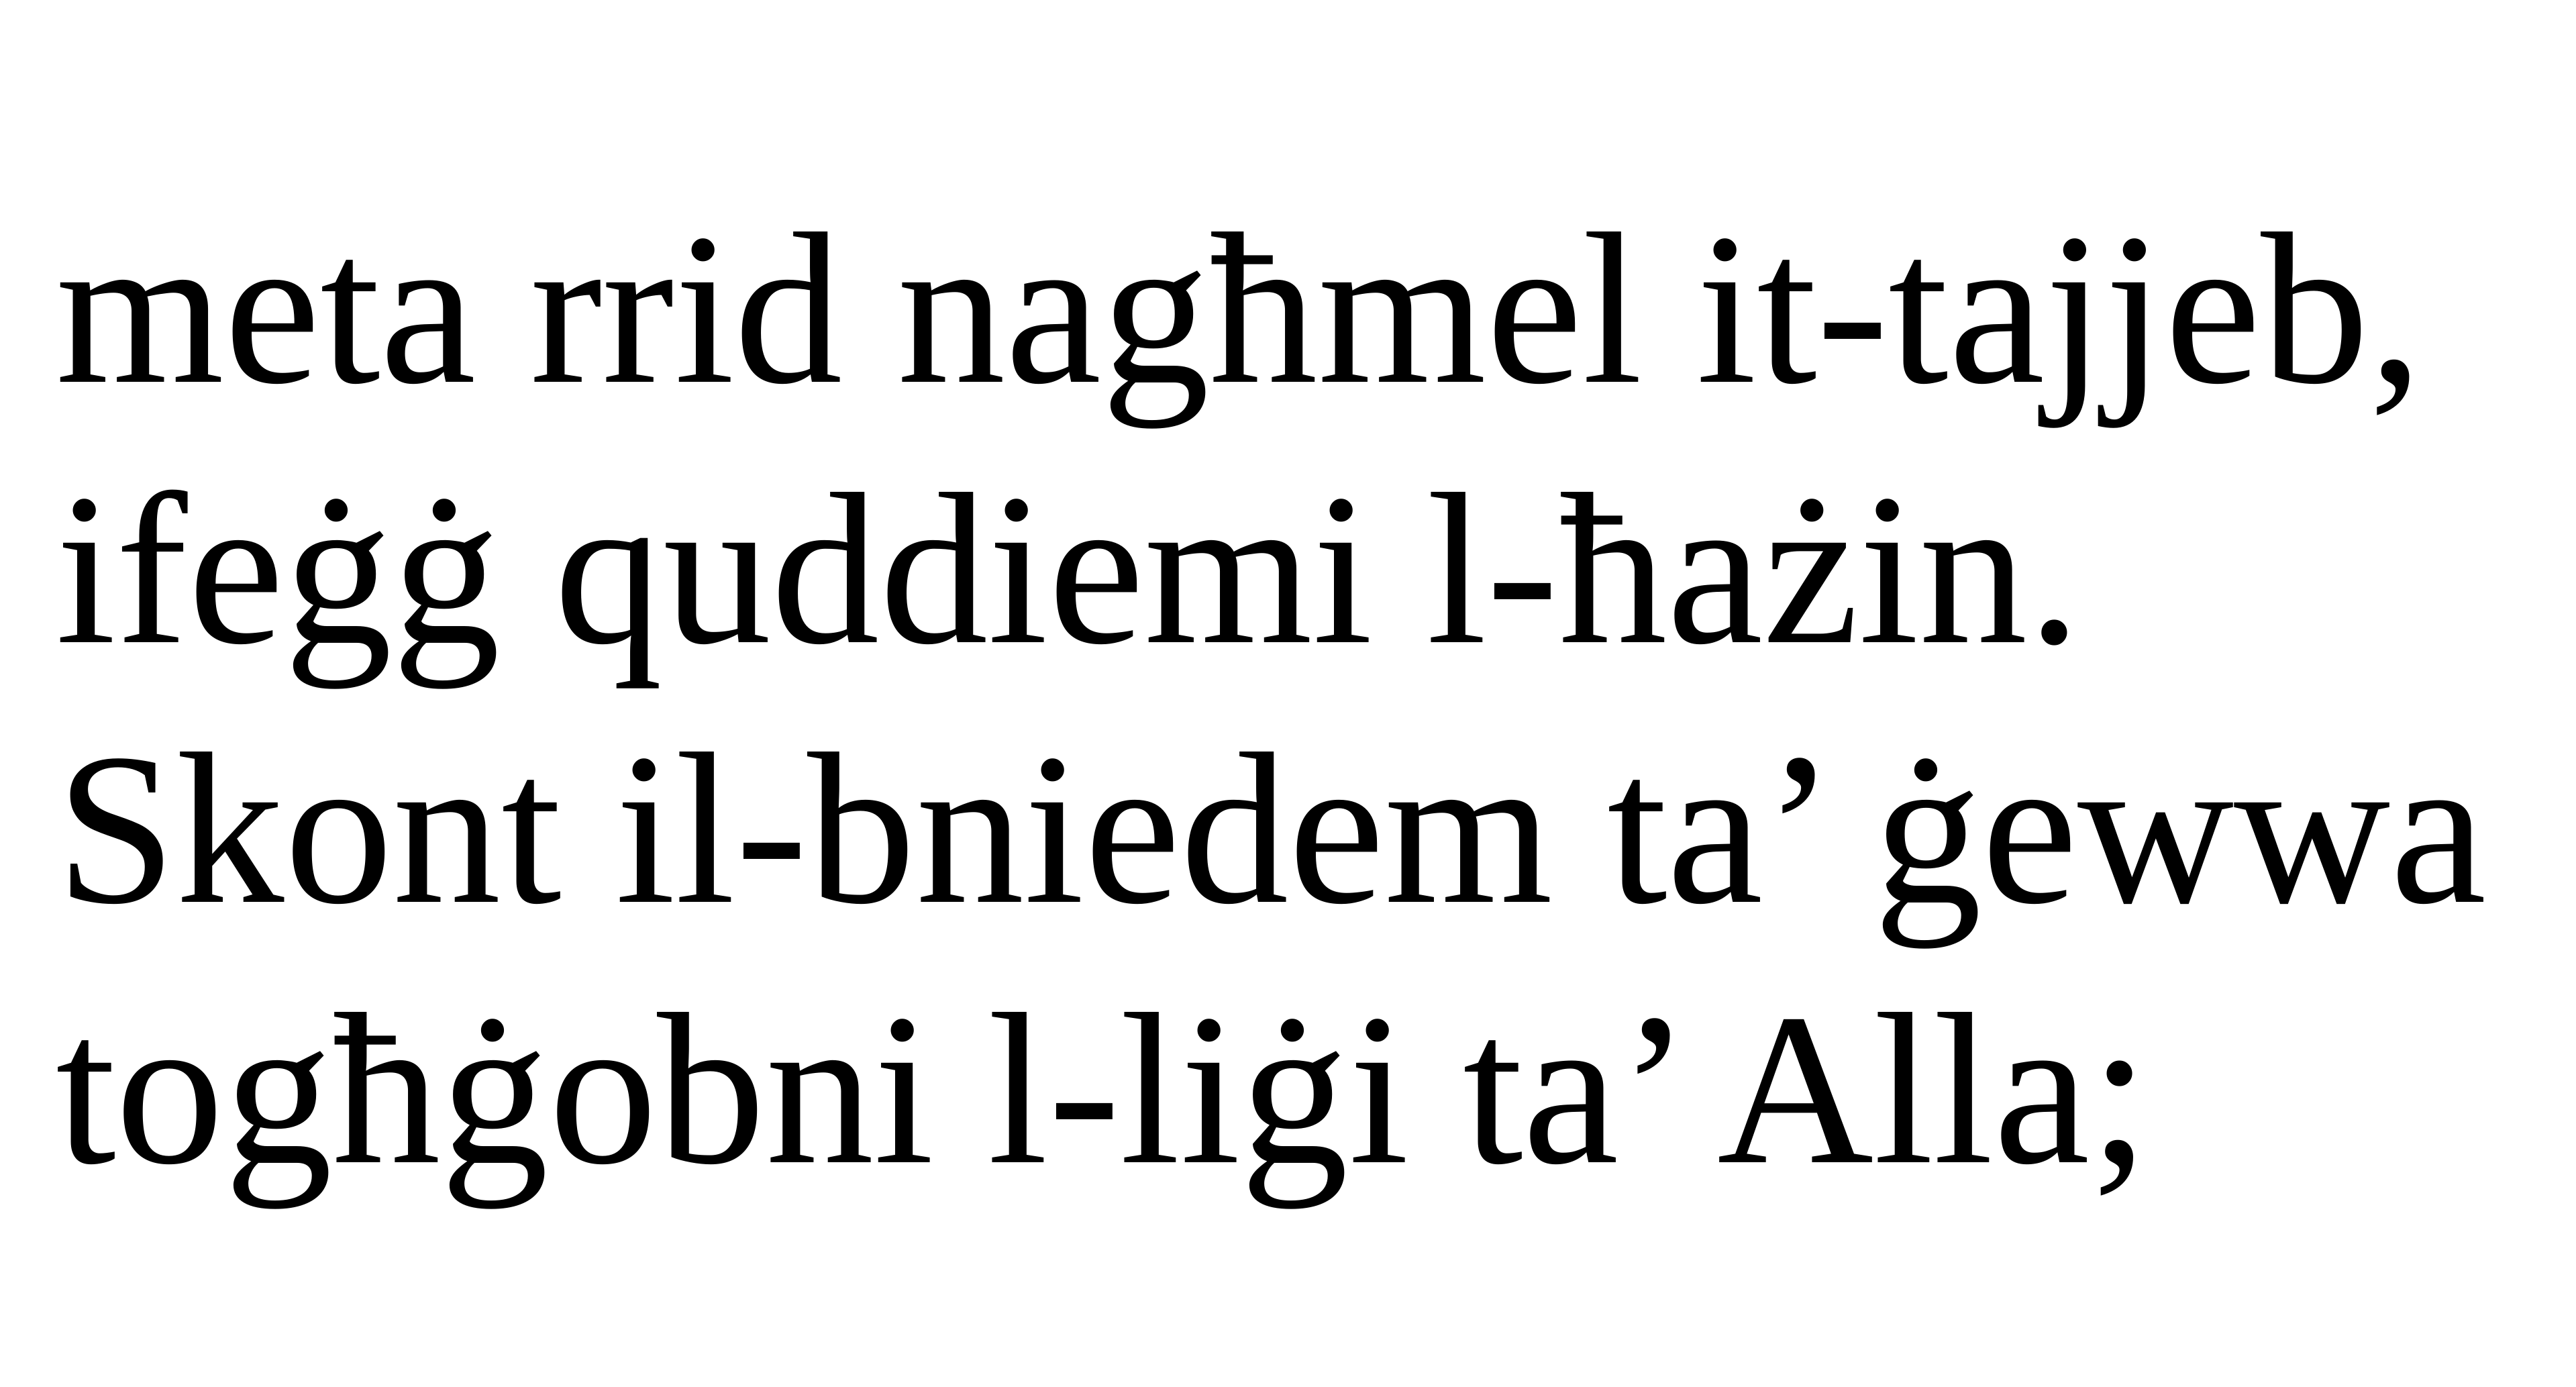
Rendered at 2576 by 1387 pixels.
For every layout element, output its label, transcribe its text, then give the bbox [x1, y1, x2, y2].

list meta rrid nagħmel it-tajjeb, ifeġġ quddiemi l-ħażin. Skont il-bniedem ta’ ġewwa togħġobni l-liġi ta’ Alla; [37, 160, 2538, 1227]
